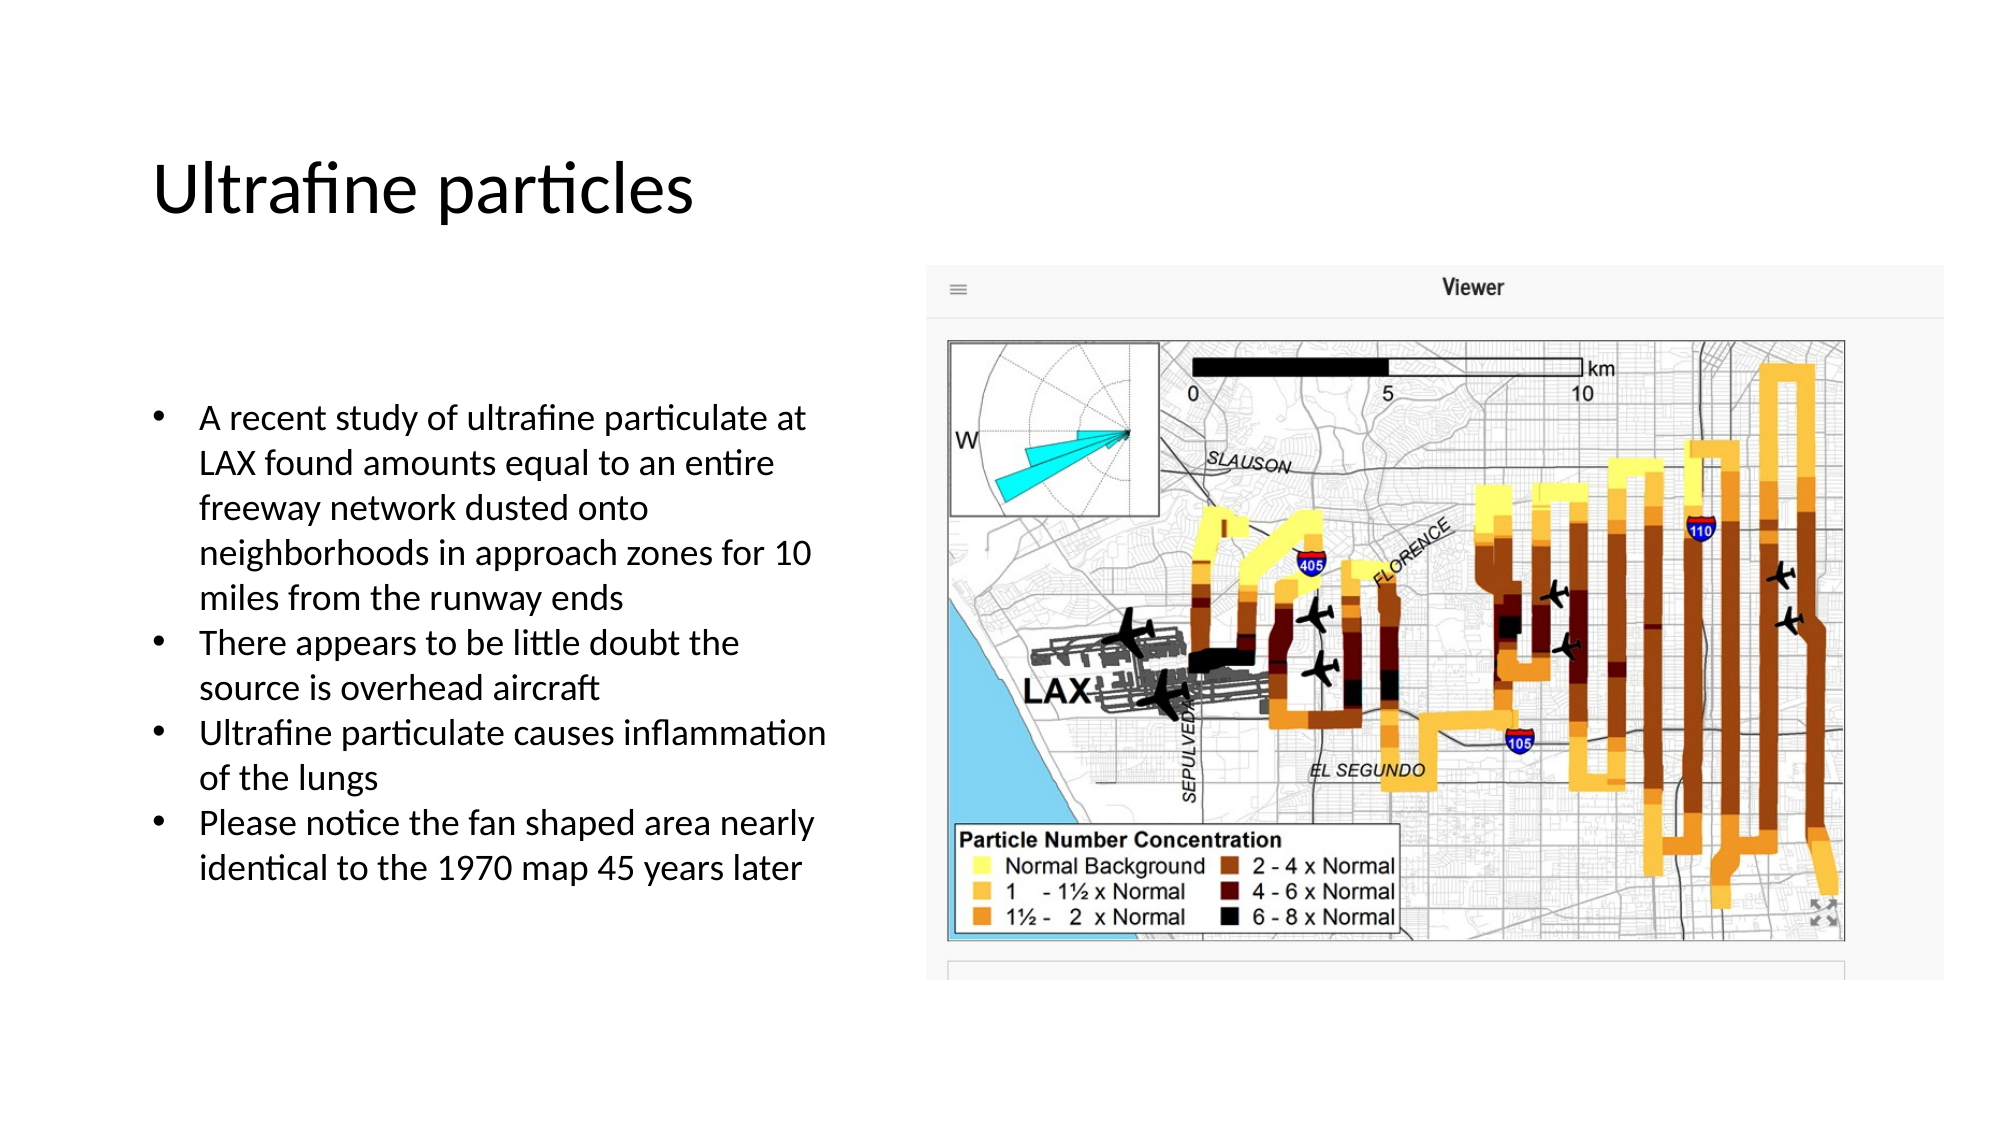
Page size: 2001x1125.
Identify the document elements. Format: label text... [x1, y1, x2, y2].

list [926, 265, 1944, 980]
text_box A recent study of ultrafine particulate at LAX found amounts equal to an entire freeway network dusted onto neighborhoods in approach zones for 10 miles from the runway ends There appears to be little doubt the source is overhead aircraft Ultrafine particulate causes inflammation of the lungs Please notice the fan shaped area nearly identical to the 1970 map 45 years later [137, 385, 855, 896]
title Ultrafine particles [137, 74, 1863, 293]
